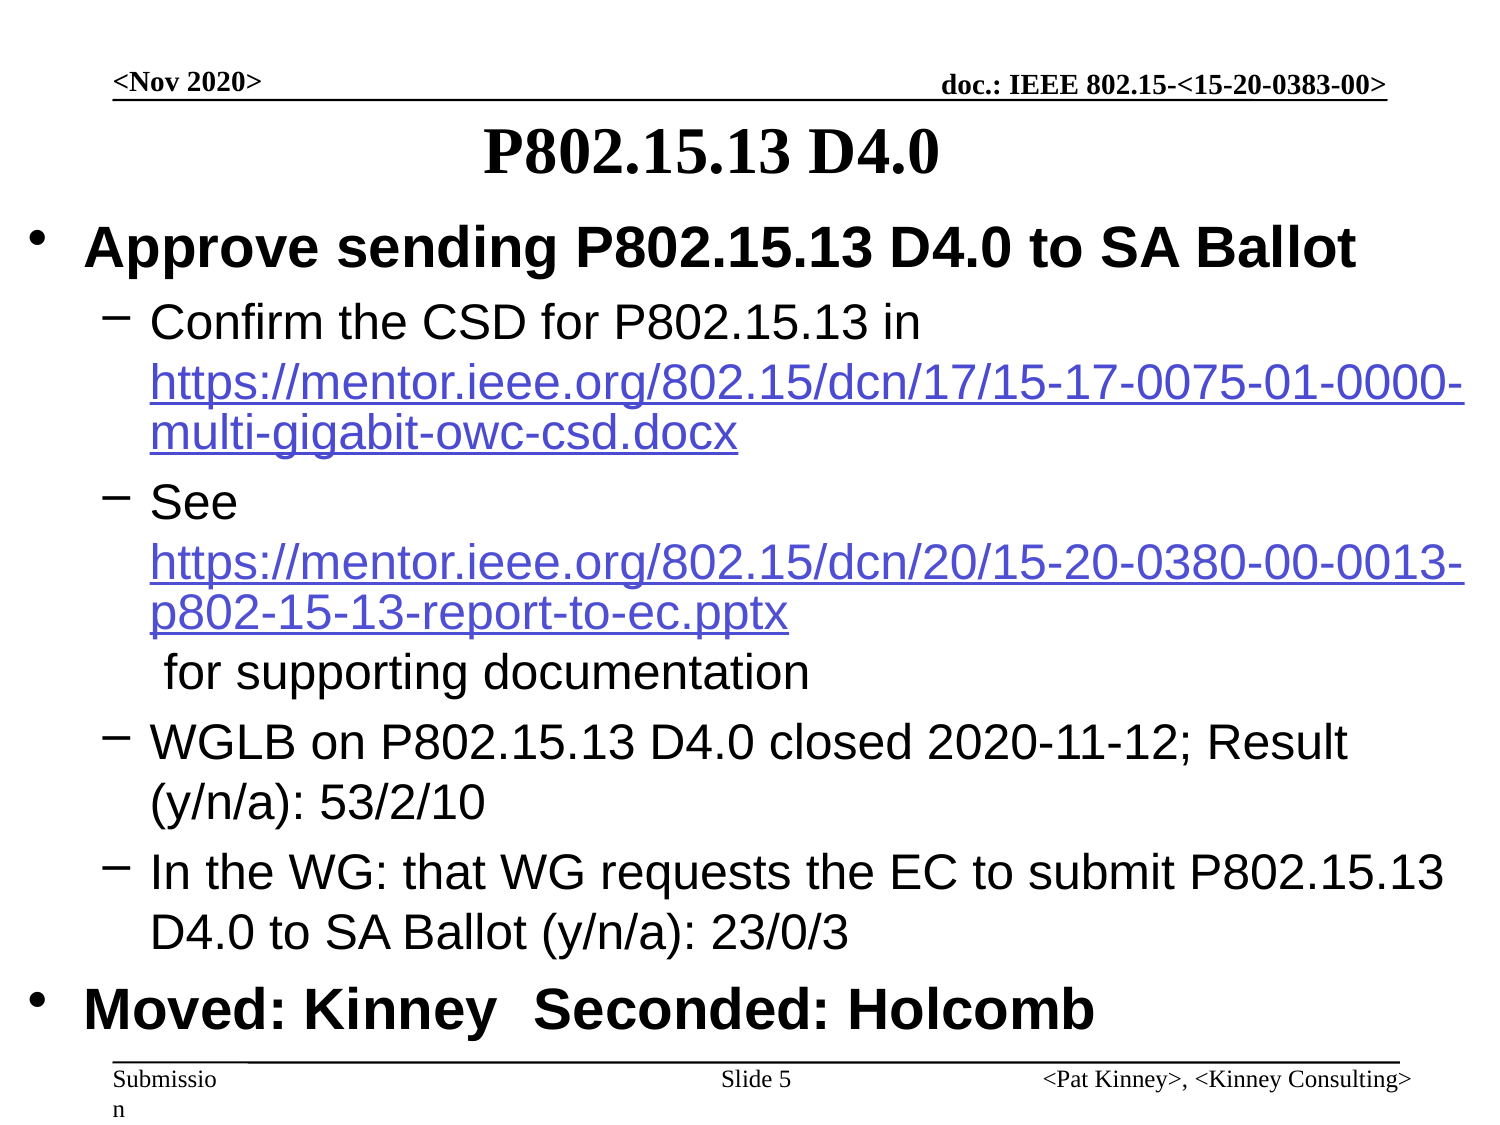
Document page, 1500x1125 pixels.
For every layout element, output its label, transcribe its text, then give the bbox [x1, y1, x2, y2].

text_box [955, 63, 986, 110]
title P802.15.13 D4.0 [75, 84, 1351, 201]
list Approve sending P802.15.13 D4.0 to SA Ballot Confirm the CSD for P802.15.13 in https://mentor.ieee.org/802.15/dcn/17/15-17-0075-01-0000-multi-gigabit-owc-csd.docx See https://mentor.ieee.org/802.15/dcn/20/15-20-0380-00-0013-p802-15-13-report-to-ec.pptx for supporting documentation WGLB on P802.15.13 D4.0 closed 2020-11-12; Result (y/n/a): 53/2/10 In the WG: that WG requests the EC to submit P802.15.13 D4.0 to SA Ballot (y/n/a): 23/0/3 Moved: Kinney Seconded: Holcomb [12, 201, 1500, 1039]
footer <Pat Kinney>, <Kinney Consulting> [900, 1062, 1413, 1093]
slide_number Slide 5 [712, 1062, 800, 1093]
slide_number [112, 62, 375, 84]
